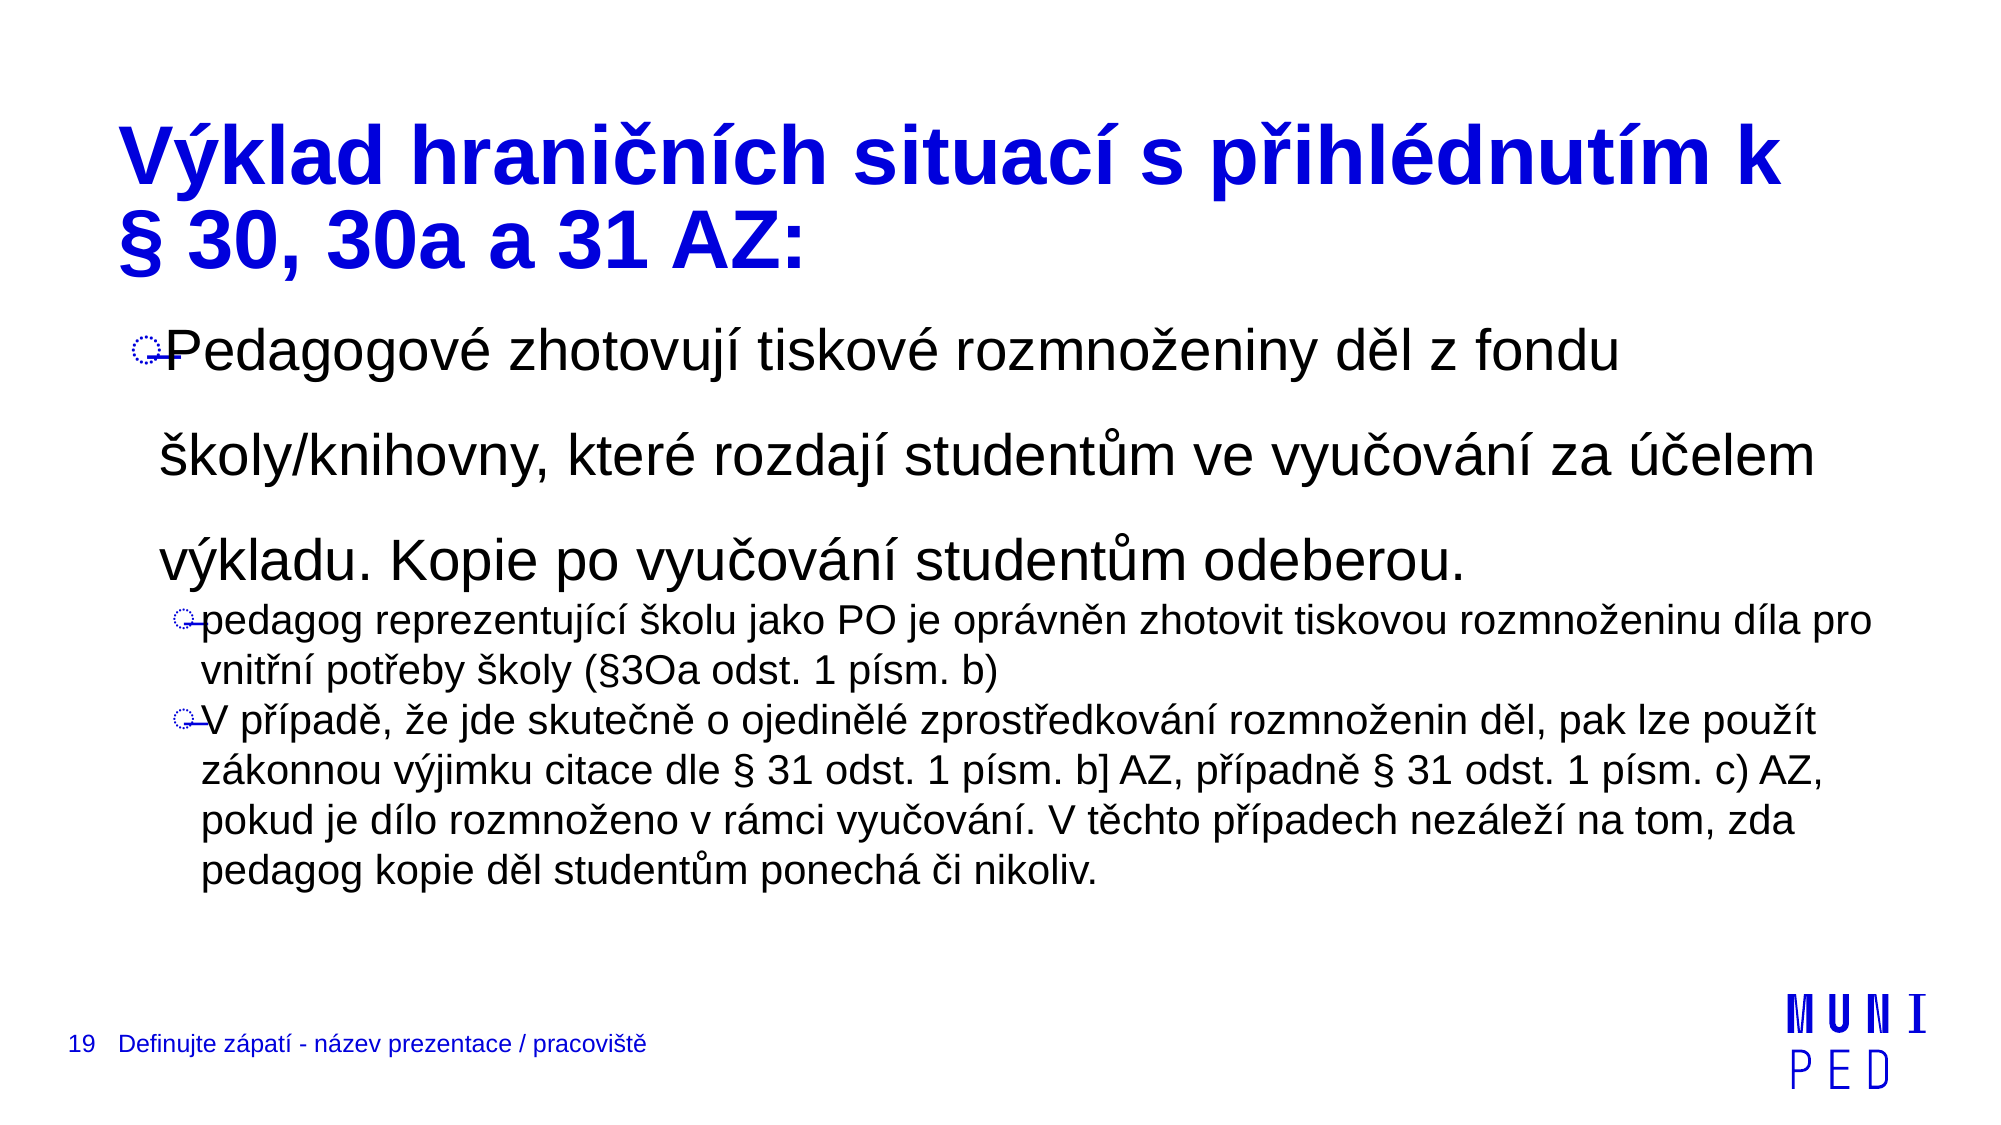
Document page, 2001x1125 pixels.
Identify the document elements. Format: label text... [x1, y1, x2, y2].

footer Definujte zápatí - název prezentace / pracoviště [118, 1021, 1418, 1063]
list Pedagogové zhotovují tiskové rozmnoženiny děl z fondu školy/knihovny, které rozdají studentům ve vyučování za účelem výkladu. Kopie po vyučování studentům odeberou. pedagog reprezentující školu jako PO je oprávněn zhotovit tiskovou rozmnoženinu díla pro vnitřní potřeby školy (§3Oa odst. 1 písm. b) V případě, že jde skutečně o ojedinělé zprostředkování rozmnoženin děl, pak lze použít zákonnou výjimku citace dle § 31 odst. 1 písm. b] AZ, případně § 31 odst. 1 písm. c) AZ, pokud je dílo rozmnoženo v rámci vyučování. V těchto případech nezáleží na tom, zda pedagog kopie děl studentům ponechá či nikoliv. [118, 277, 1883, 957]
slide_number 19 [67, 1021, 110, 1063]
title Výklad hraničních situací s přihlédnutím k § 30, 30a a 31 AZ: [118, 118, 1883, 193]
